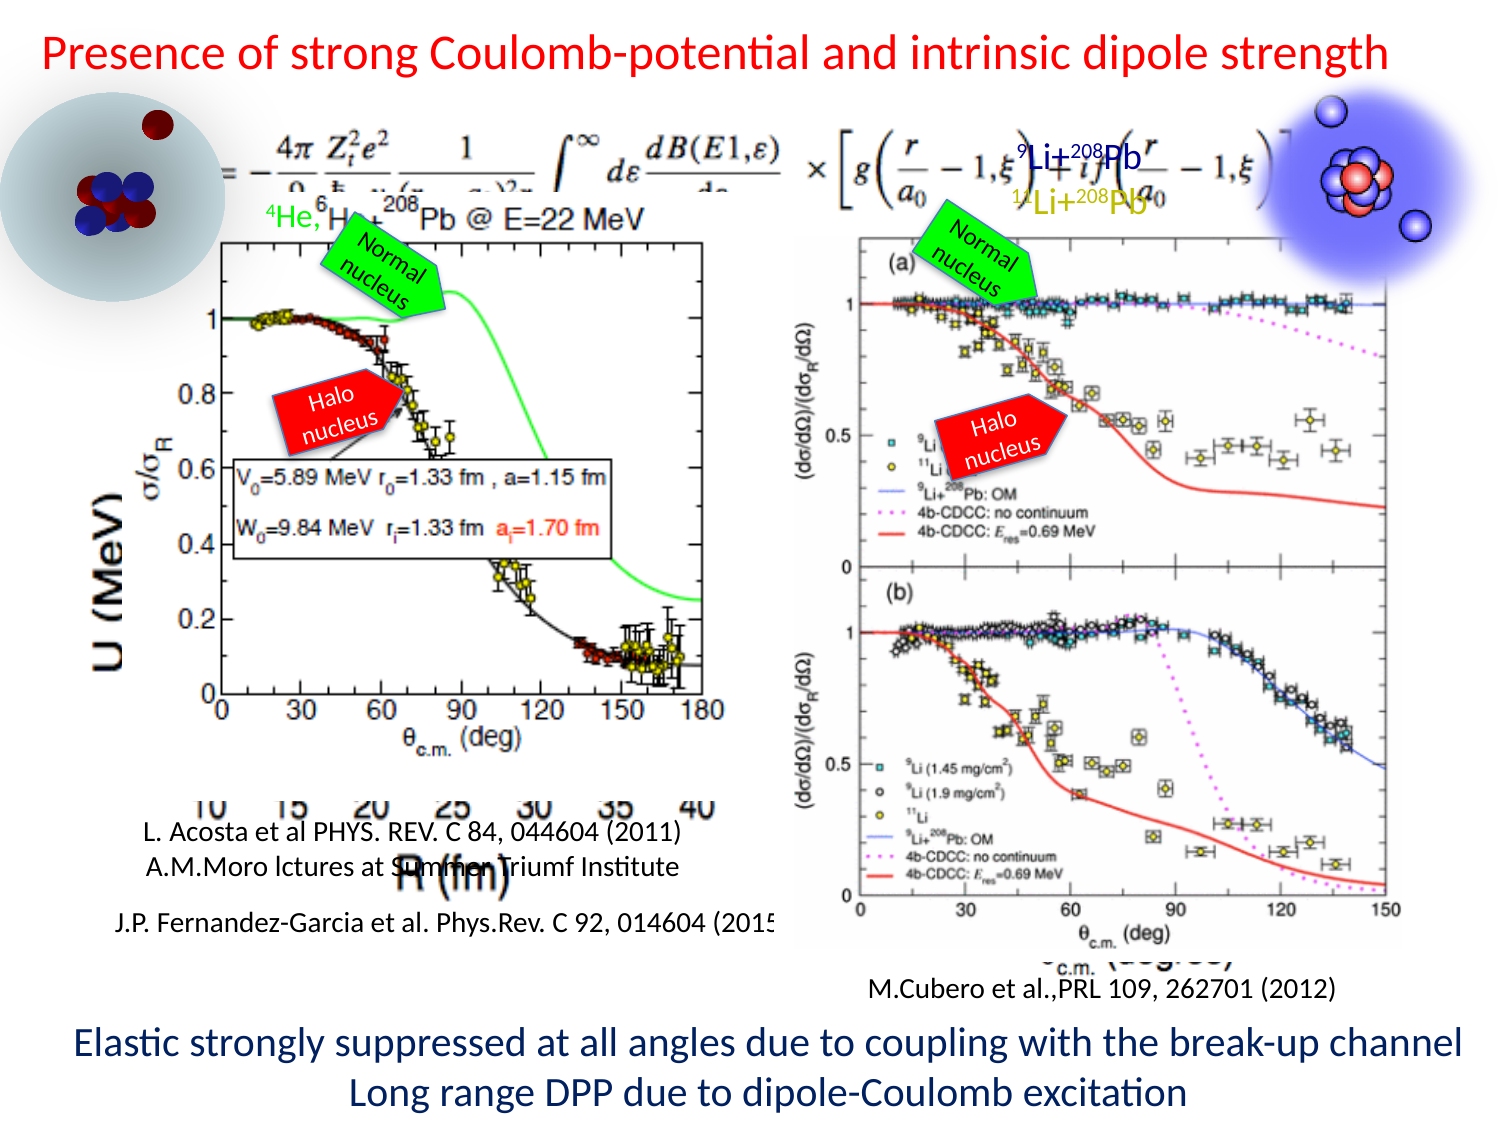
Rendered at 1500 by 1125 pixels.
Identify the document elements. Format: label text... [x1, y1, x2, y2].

text_box Presence of strong Coulomb-potential and intrinsic dipole strength [26, 12, 1406, 67]
text_box Elastic strongly suppressed at all angles due to coupling with the break-up channel Long range DPP due to dipole-Coulomb excitation [0, 1021, 1500, 1122]
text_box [0, 68, 1500, 1013]
